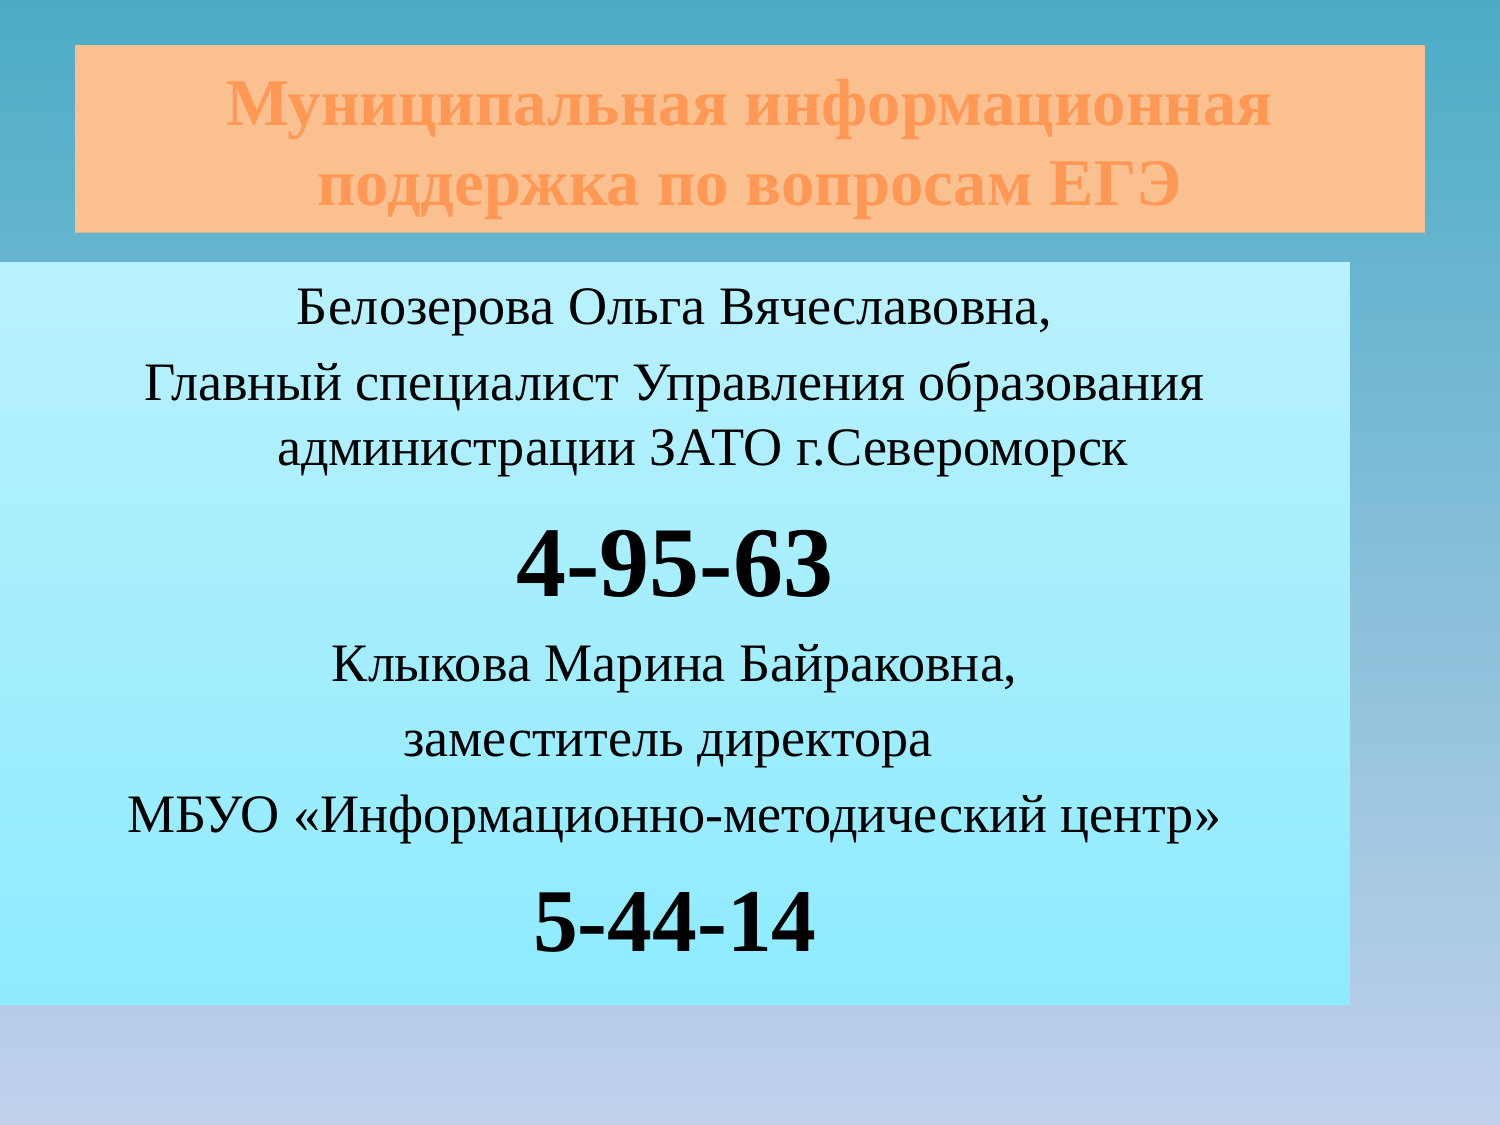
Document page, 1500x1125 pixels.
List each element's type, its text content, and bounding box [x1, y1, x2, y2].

title Муниципальная информационная поддержка по вопросам ЕГЭ [75, 45, 1425, 233]
list Белозерова Ольга Вячеславовна, Главный специалист Управления образования администрации ЗАТО г.Североморск 4-95-63 Клыкова Марина Байраковна, заместитель директора МБУО «Информационно-методический центр» 5-44-14 [0, 262, 1350, 1005]
